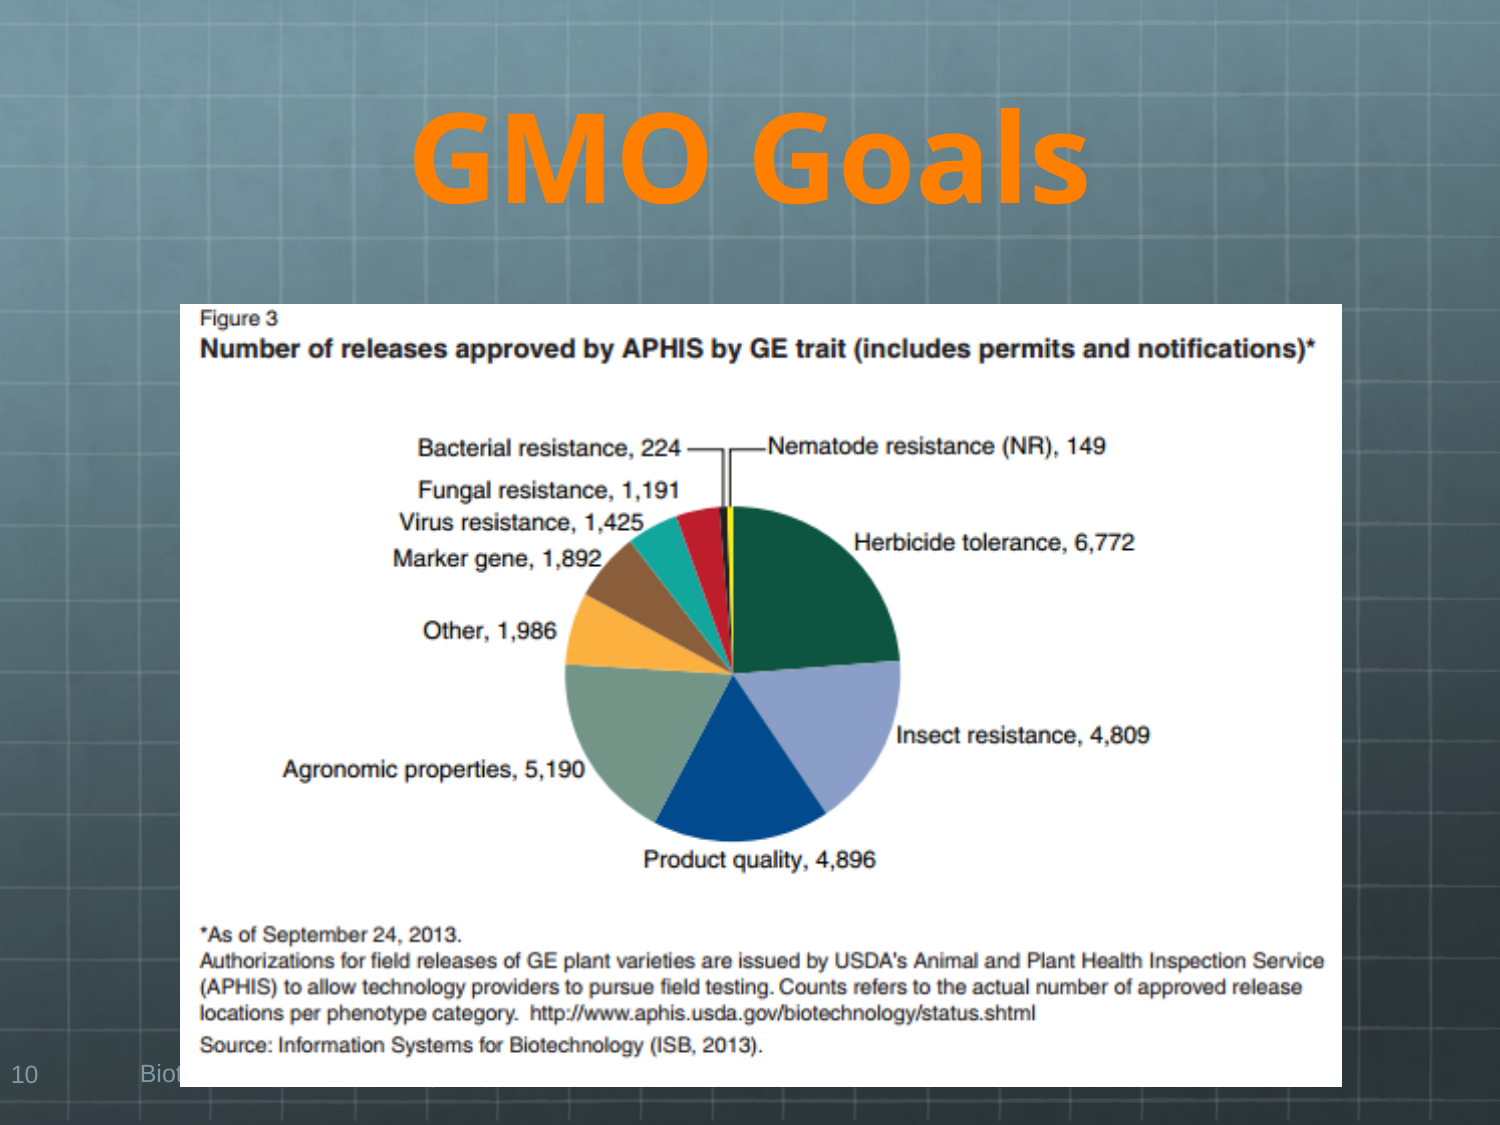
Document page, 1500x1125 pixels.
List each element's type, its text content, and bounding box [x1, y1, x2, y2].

title GMO Goals [127, 17, 1372, 289]
picture [0, 0, 1500, 1125]
